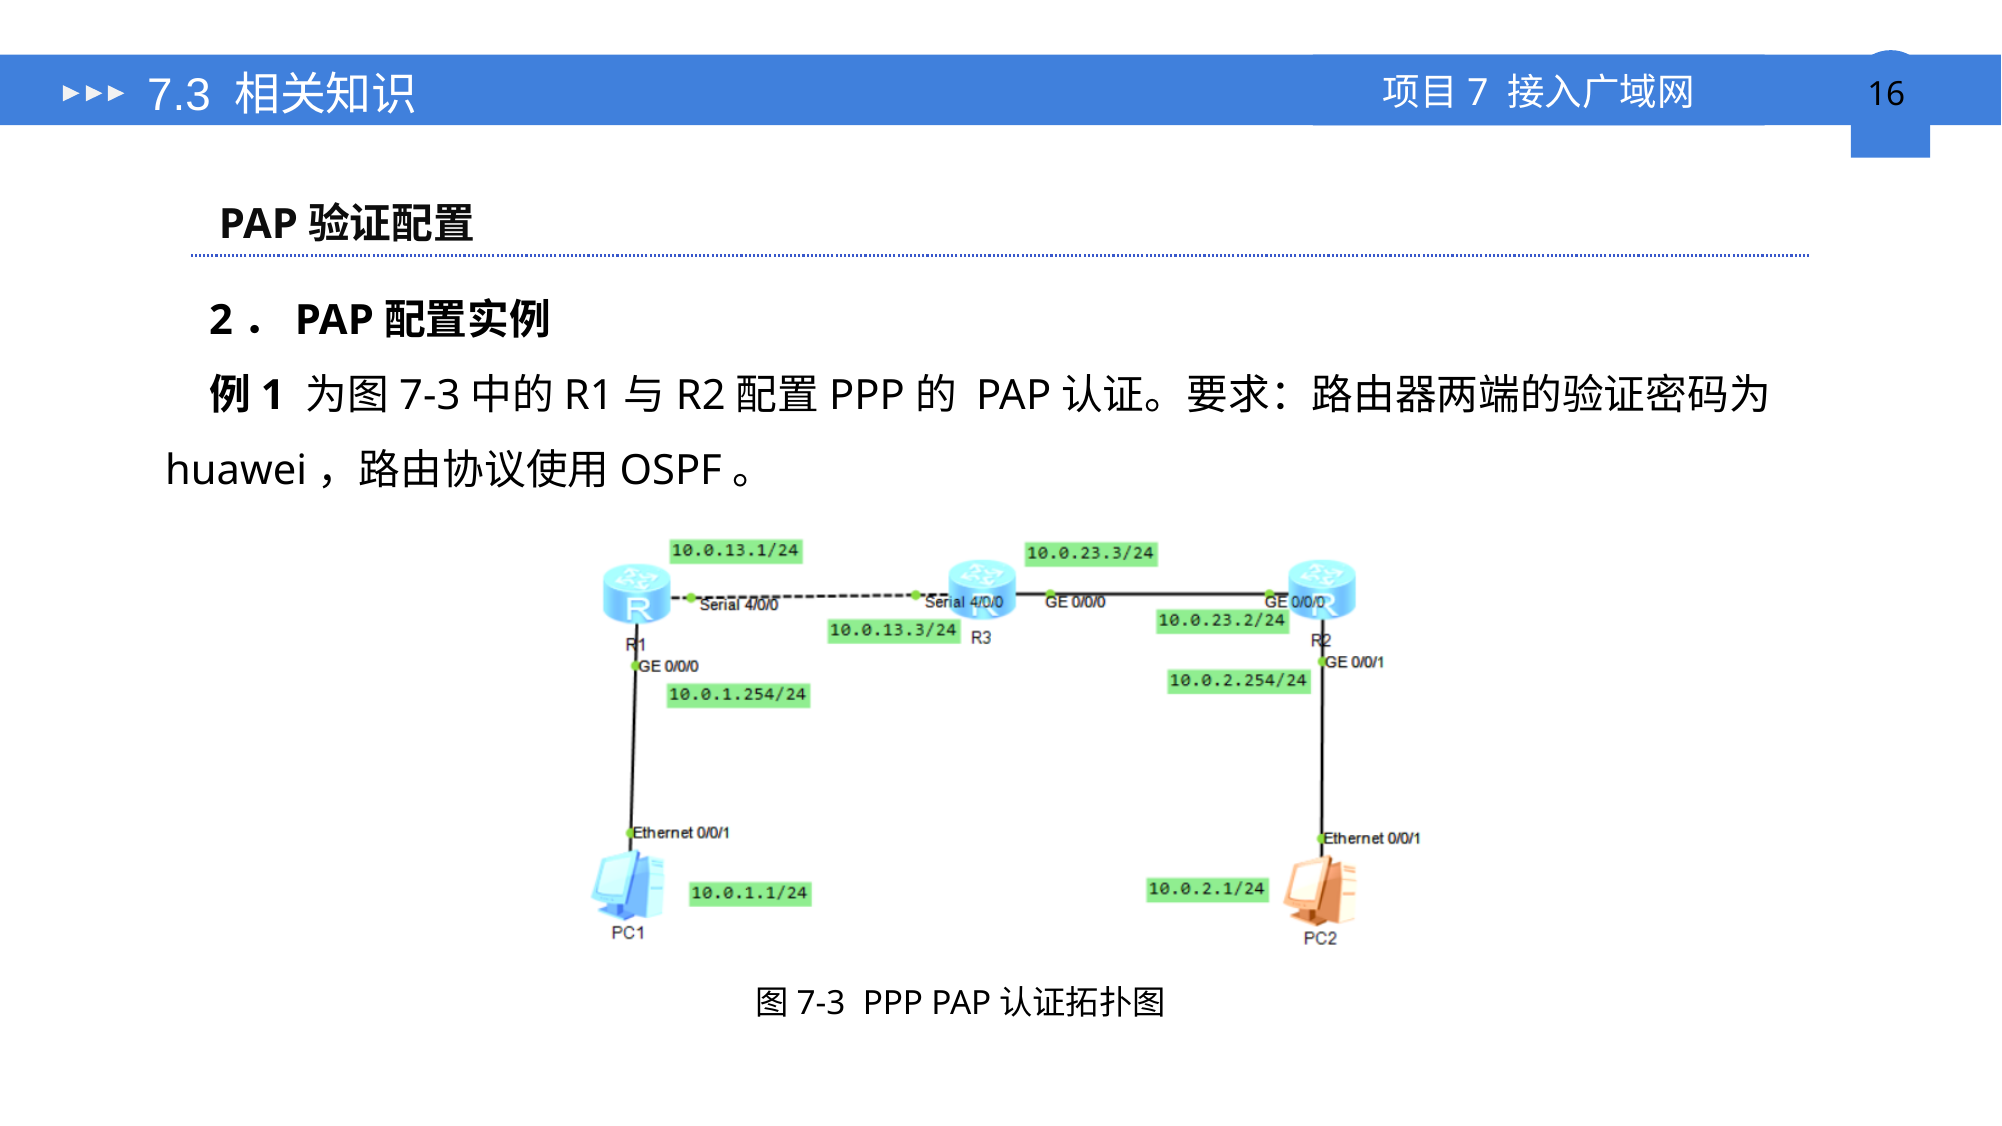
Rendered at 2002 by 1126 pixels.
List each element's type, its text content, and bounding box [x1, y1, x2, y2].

title 7.3 相关知识 [127, 59, 1207, 126]
picture [567, 495, 1434, 975]
list PAP验证配置 [138, 161, 1901, 238]
text_box 图7-3 PPP PAP认证拓扑图 [637, 982, 1284, 1029]
text_box 2．PAP配置实例 例1 为图7-3中的R1与R2配置PPP的 PAP认证。要求：路由器两端的验证密码为huawei，路由协议使用OSPF。 [150, 260, 1888, 500]
